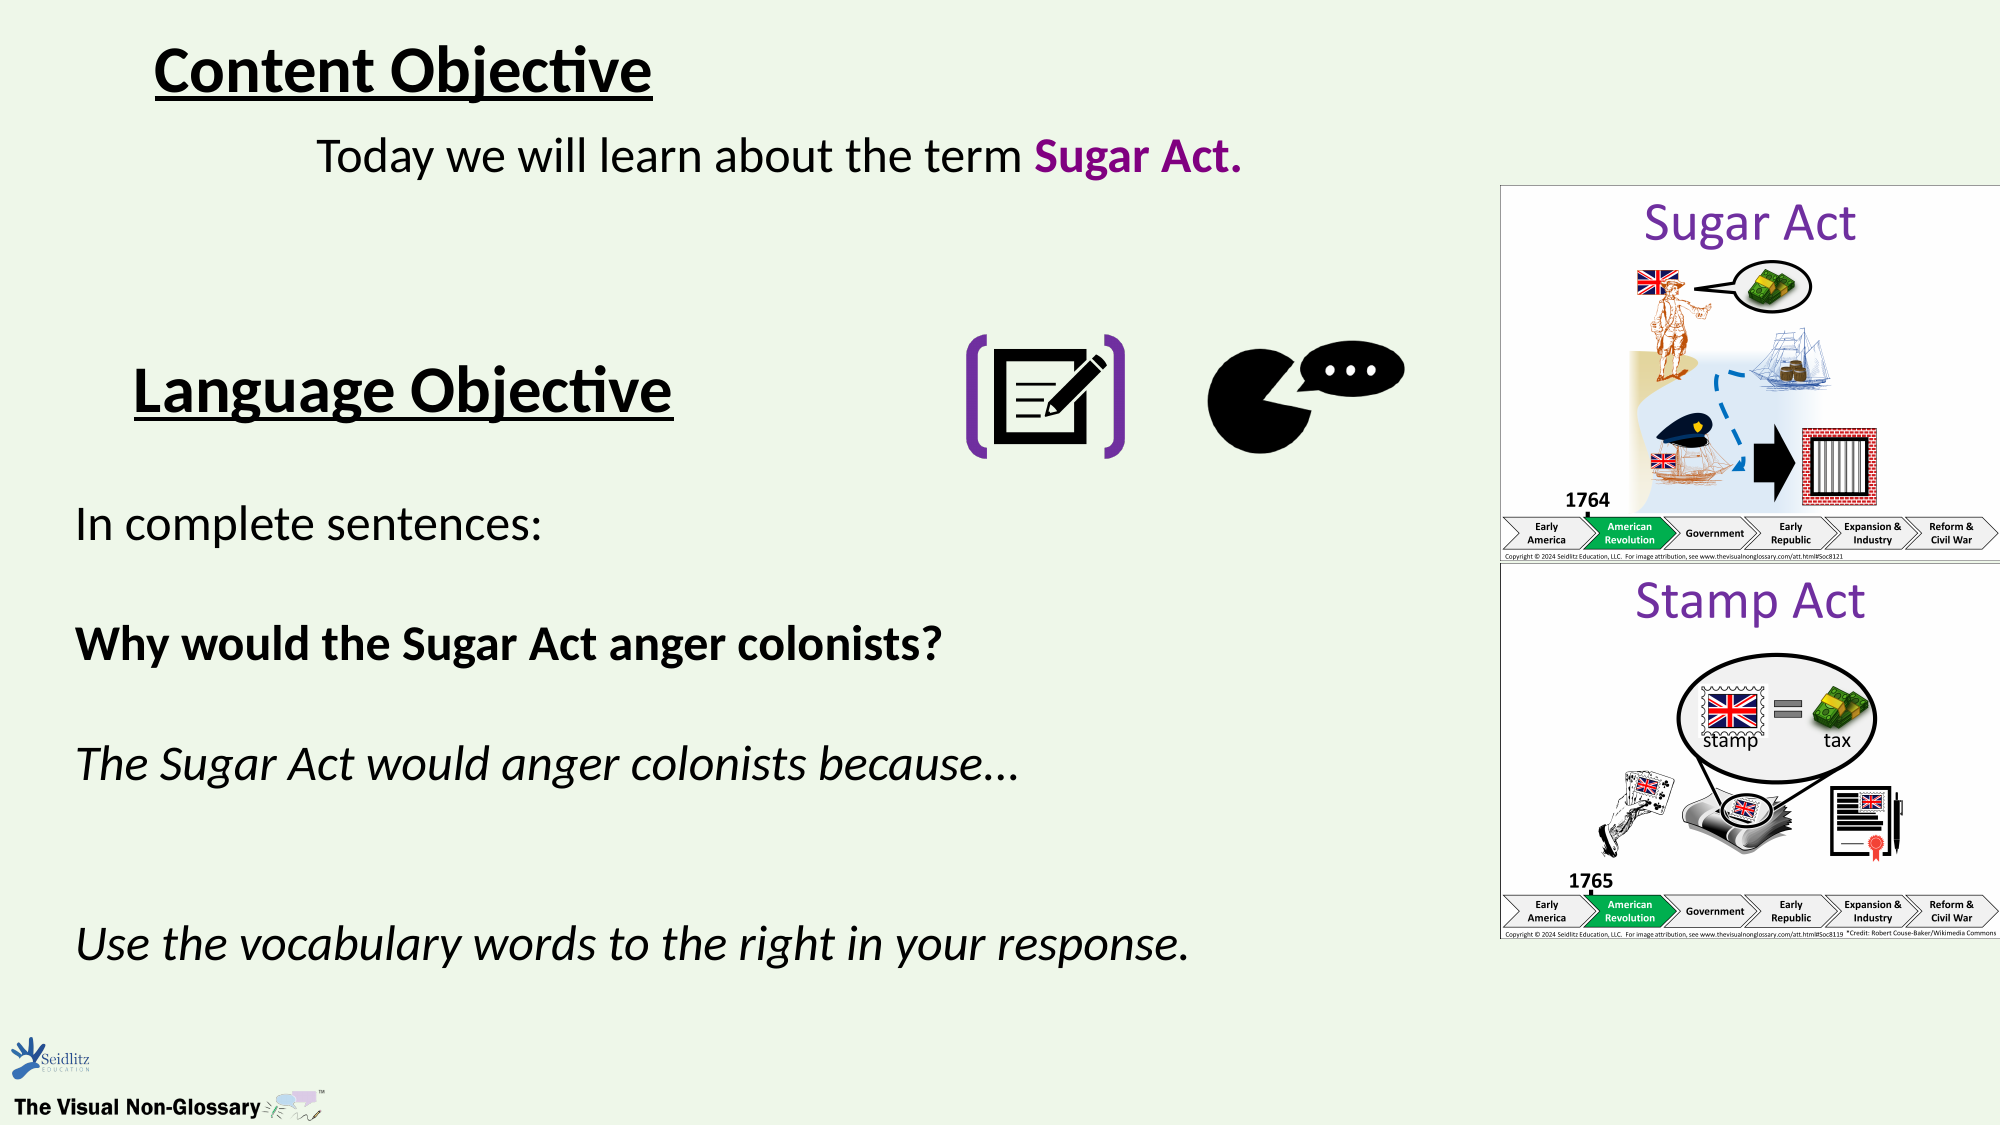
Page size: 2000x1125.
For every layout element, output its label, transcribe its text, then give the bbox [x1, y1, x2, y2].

picture [0, 1034, 328, 1125]
picture [1499, 563, 2000, 940]
picture [1499, 185, 2000, 562]
picture [965, 334, 1126, 460]
text_box Language Objective [119, 338, 689, 434]
text_box Content Objective [139, 17, 669, 113]
text_box Today we will learn about the term Sugar Act. [301, 115, 1259, 191]
picture [1207, 340, 1405, 454]
text_box In complete sentences: Why would the Sugar Act anger colonists? The Sugar Act would anger colonists because... Use the vocabulary words to the right in your response. [59, 437, 1500, 978]
